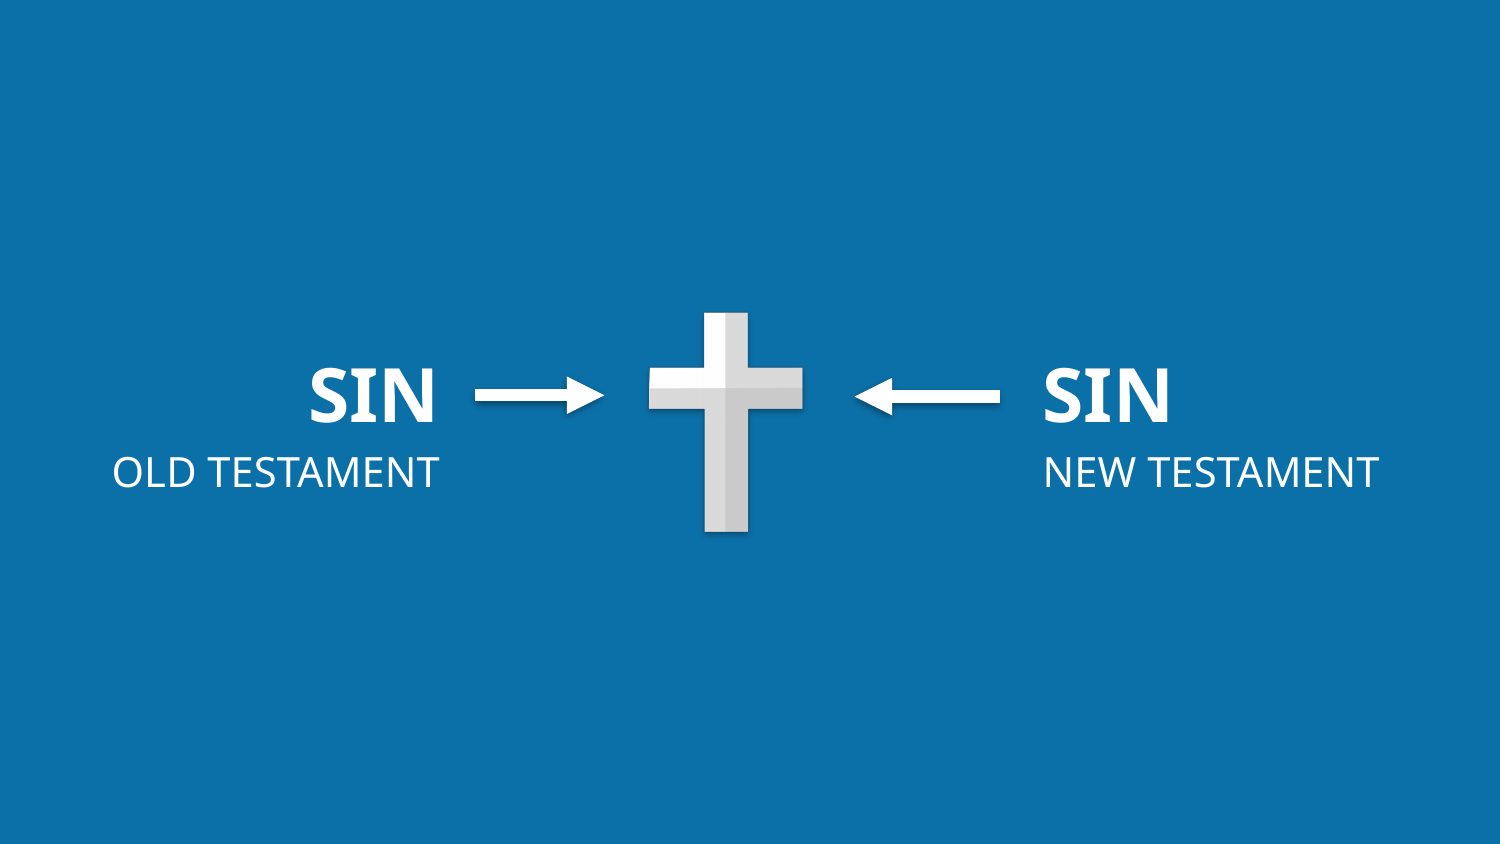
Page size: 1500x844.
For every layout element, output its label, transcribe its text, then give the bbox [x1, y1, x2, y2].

picture [604, 267, 847, 576]
text_box SIN NEW TESTAMENT [1027, 0, 1500, 844]
list SIN OLD TESTAMENT [0, 0, 455, 844]
